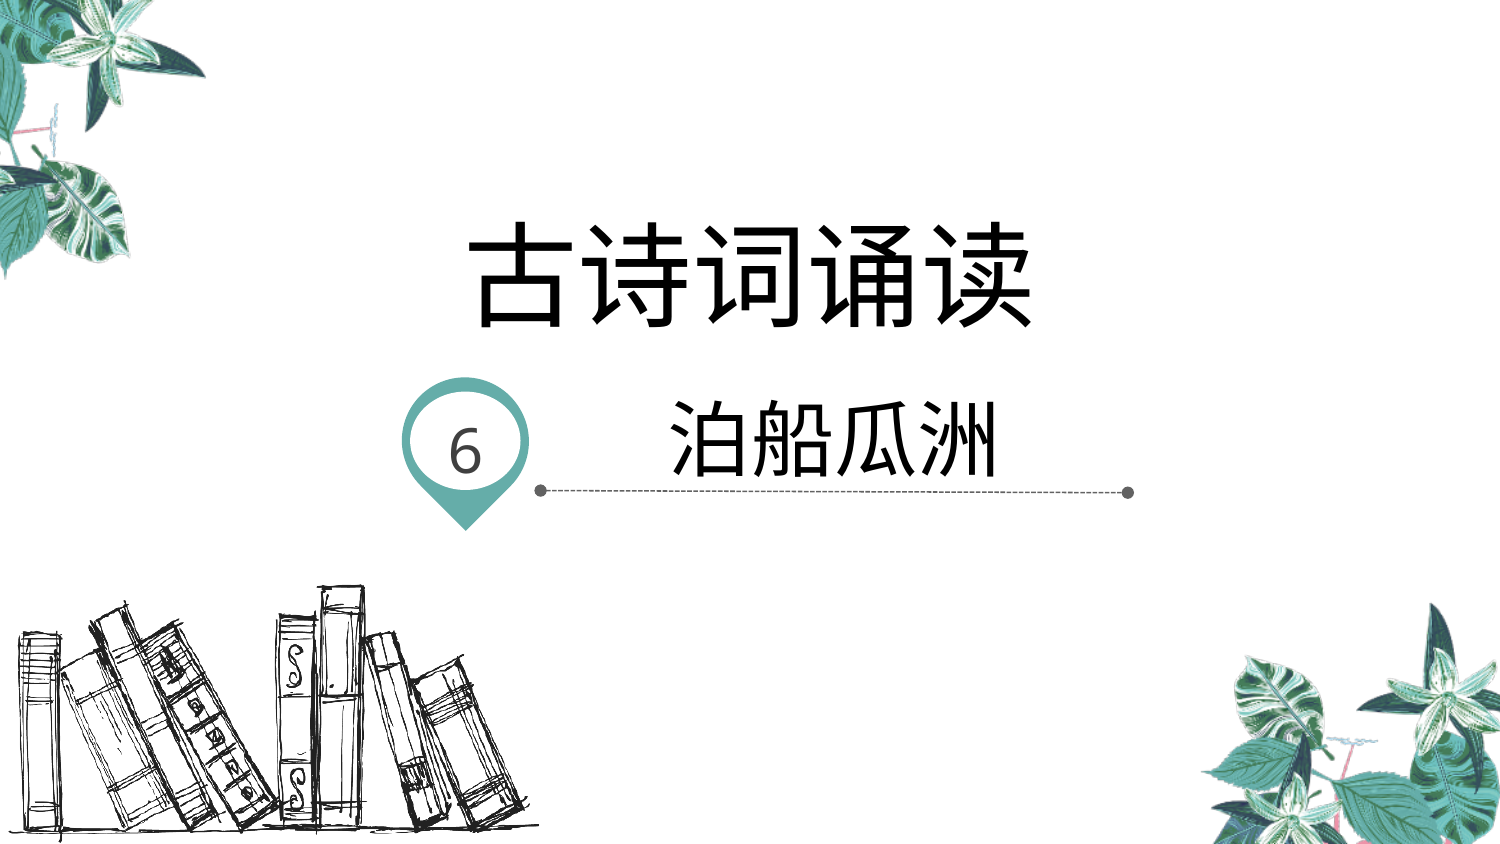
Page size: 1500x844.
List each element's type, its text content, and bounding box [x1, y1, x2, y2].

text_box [401, 376, 529, 505]
picture [1104, 507, 1500, 844]
text_box 泊船瓜洲 [533, 383, 1145, 492]
picture [0, 0, 299, 382]
picture [0, 559, 562, 844]
text_box 古诗词诵读 [448, 197, 1051, 350]
